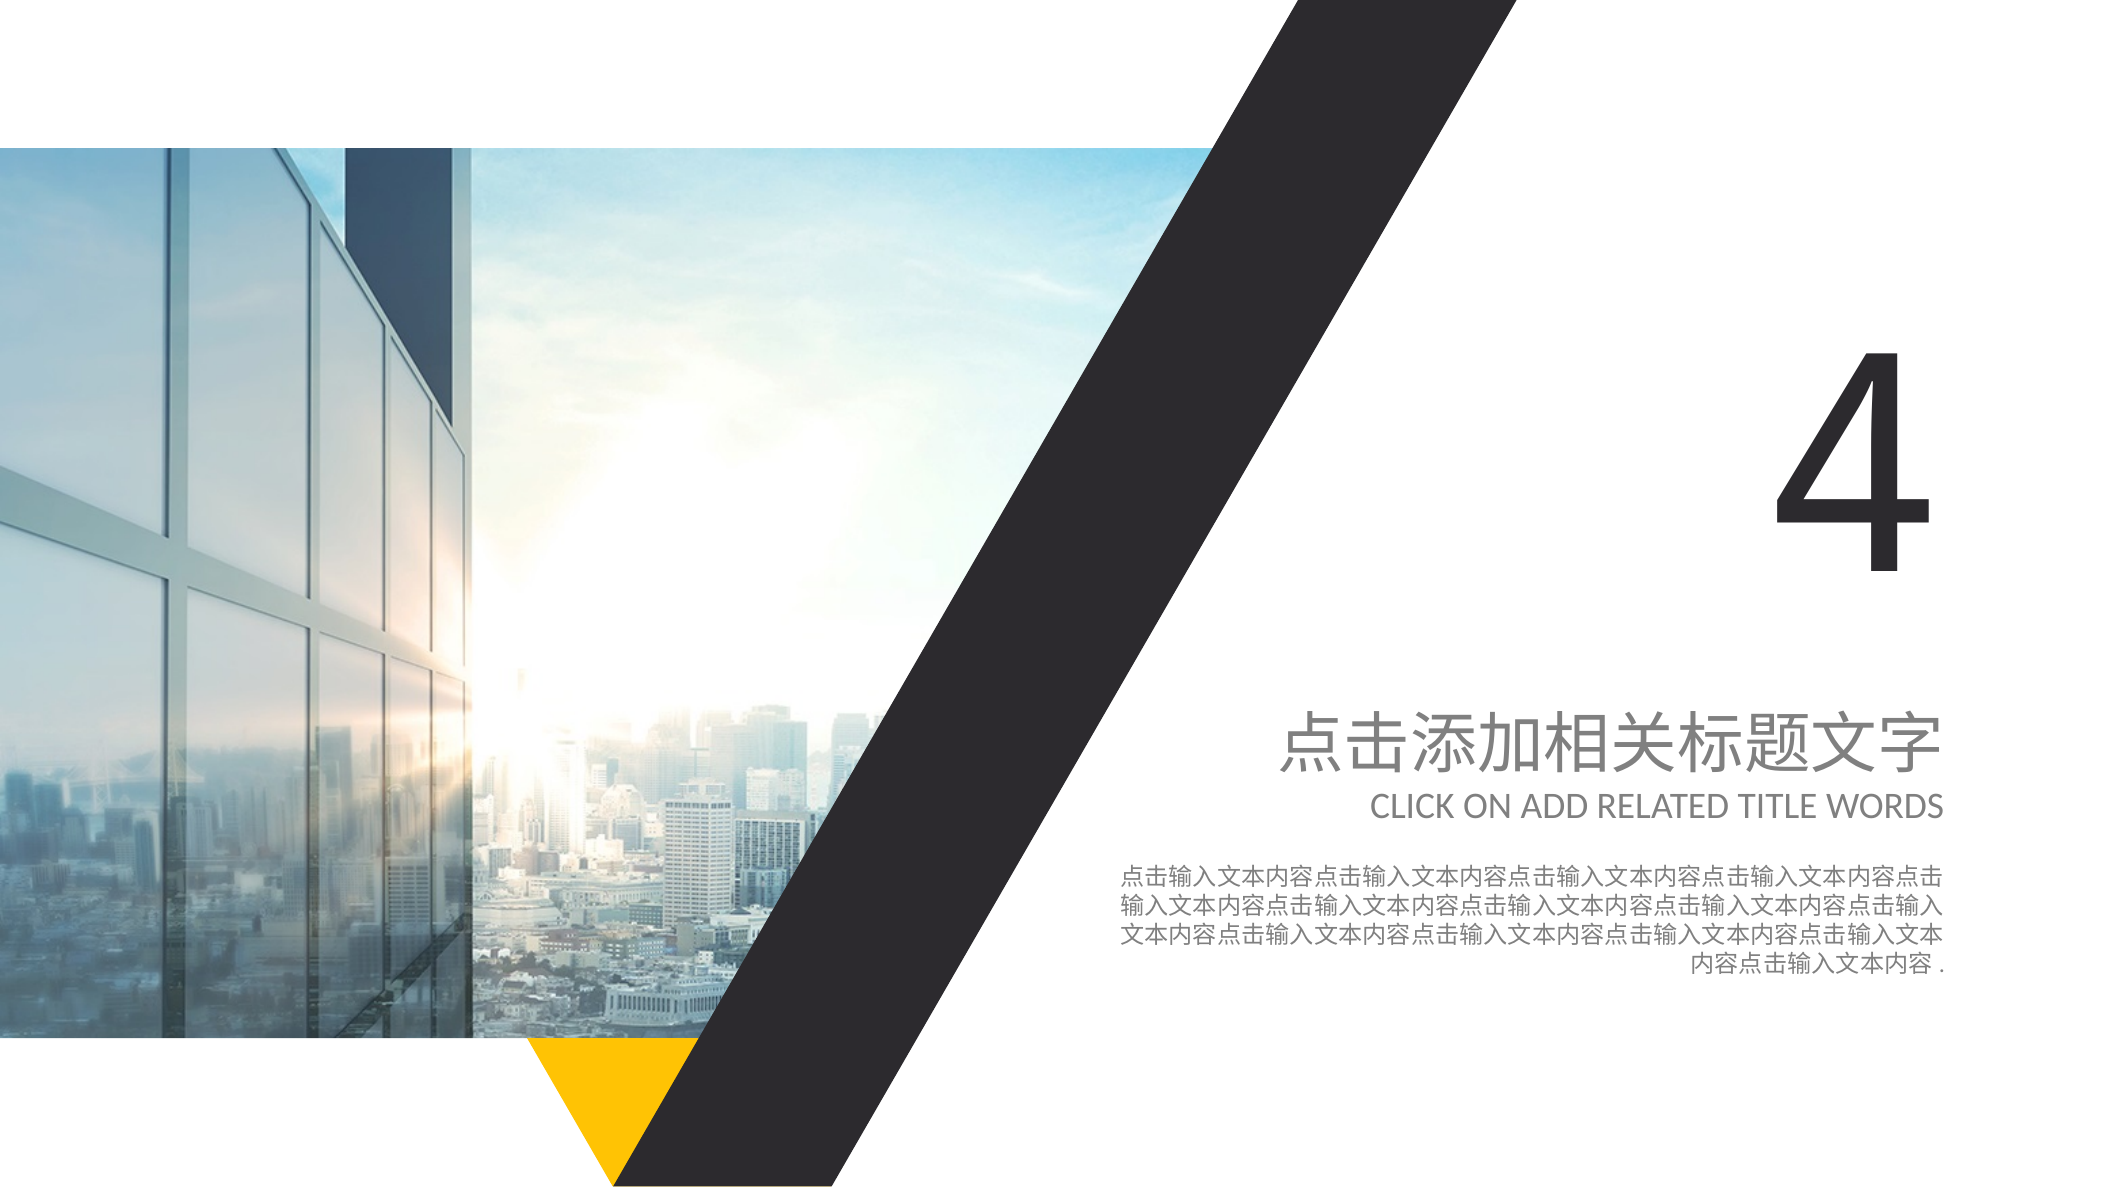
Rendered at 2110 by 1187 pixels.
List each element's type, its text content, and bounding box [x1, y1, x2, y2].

text_box [0, 147, 527, 1040]
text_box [1517, 693, 1960, 987]
text_box 4 [1573, 261, 1960, 640]
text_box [527, 0, 1517, 1187]
